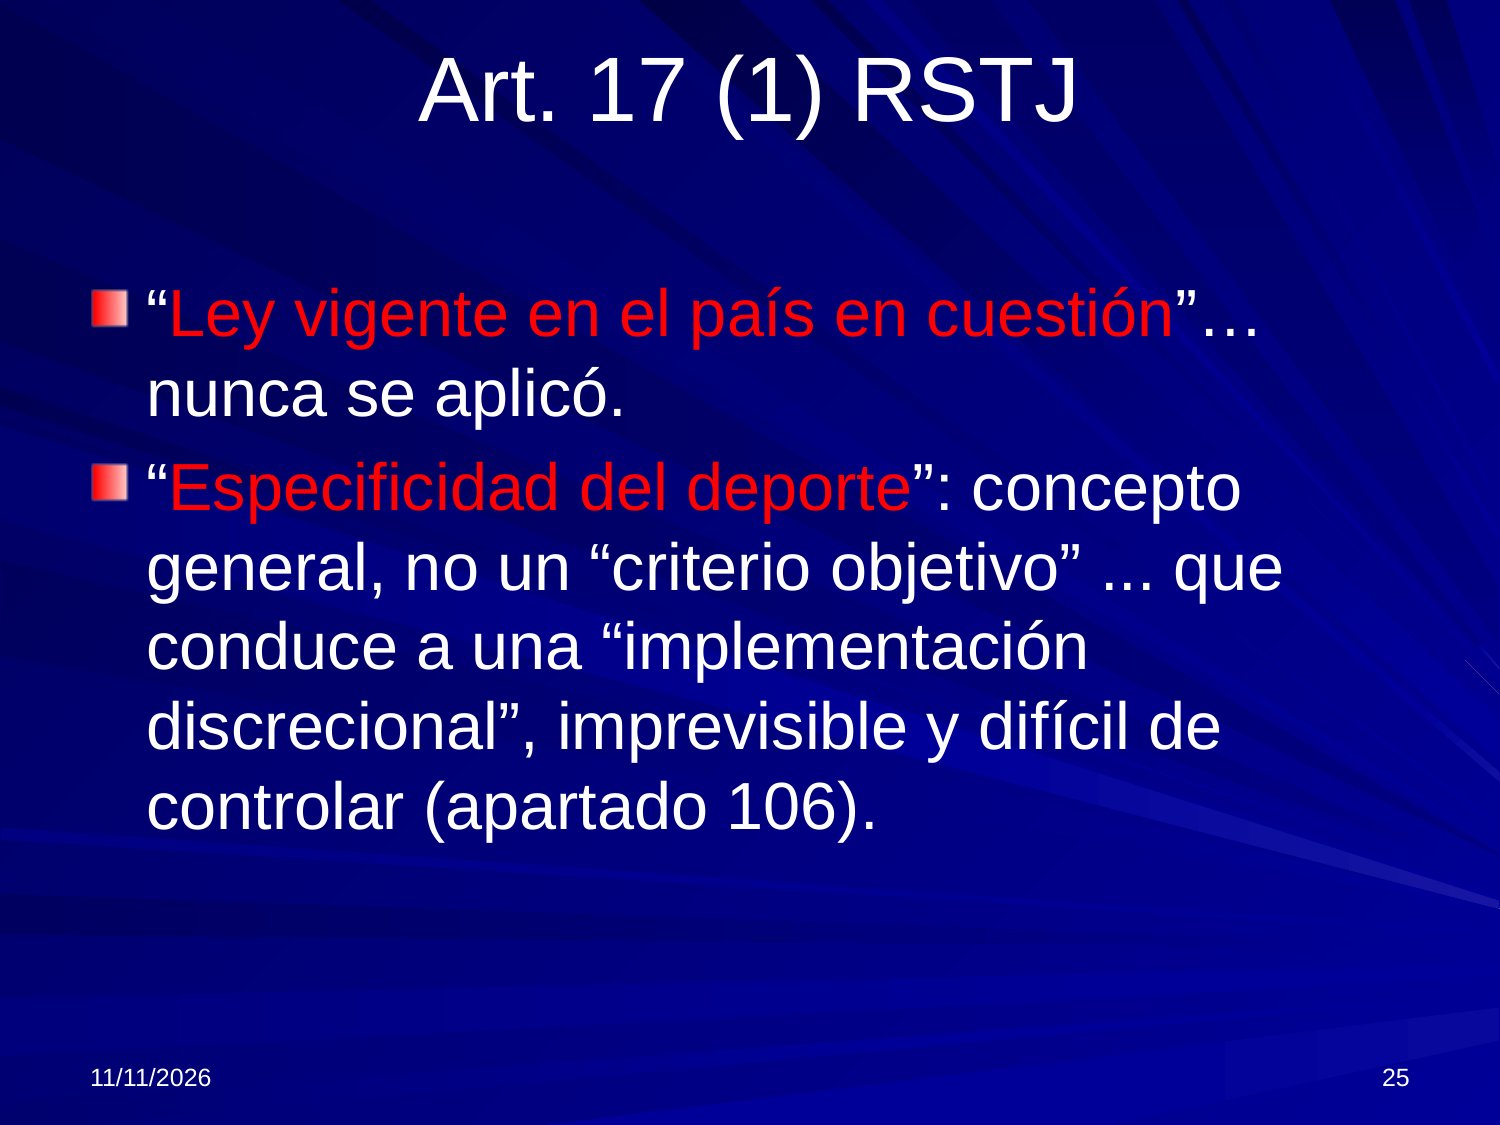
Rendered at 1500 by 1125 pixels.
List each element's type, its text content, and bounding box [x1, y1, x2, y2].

picture [90, 288, 132, 331]
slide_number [75, 1024, 425, 1100]
list “Ley vigente en el país en cuestión”… nunca se aplicó. “Especificidad del deporte”: concepto general, no un “criterio objetivo” ... que conduce a una “implementación discrecional”, imprevisible y difícil de controlar (apartado 106). [75, 262, 1425, 1006]
slide_number 25 [1074, 1024, 1425, 1100]
title Art. 17 (1) RSTJ [75, 45, 1425, 234]
picture [90, 462, 132, 505]
